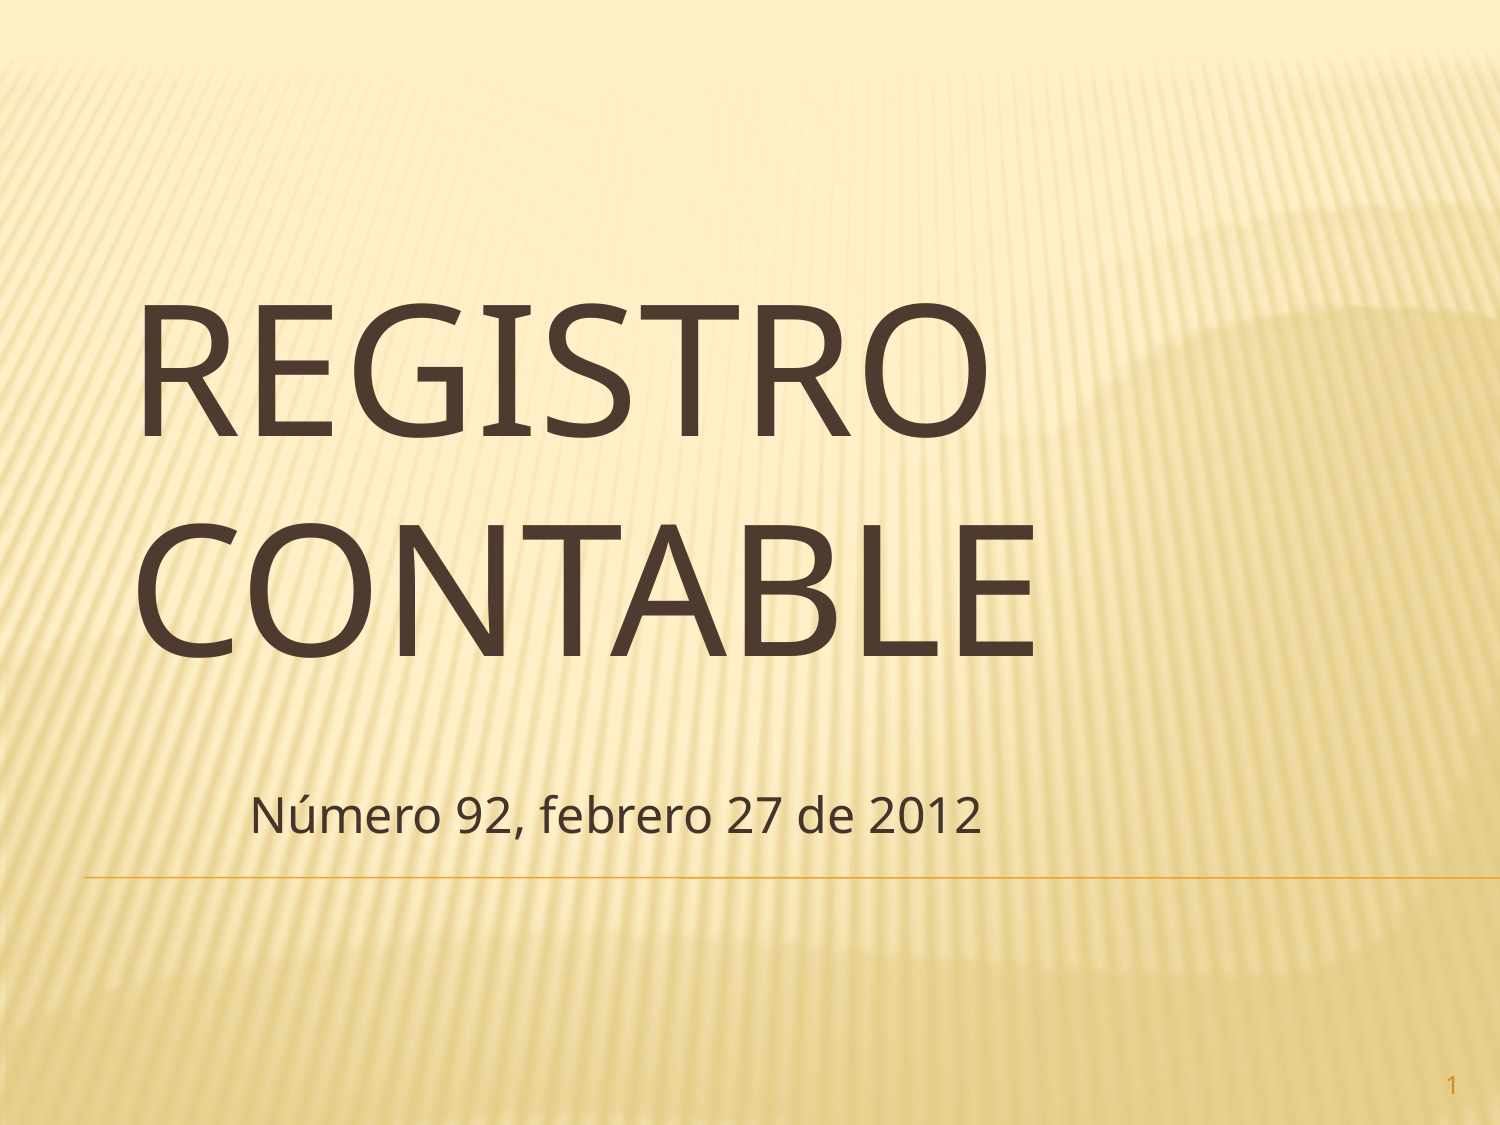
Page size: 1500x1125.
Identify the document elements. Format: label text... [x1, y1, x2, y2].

slide_number 1 [1350, 1061, 1475, 1103]
subtitle Número 92, febrero 27 de 2012 [234, 750, 1285, 851]
title Registro contable [112, 246, 1388, 704]
